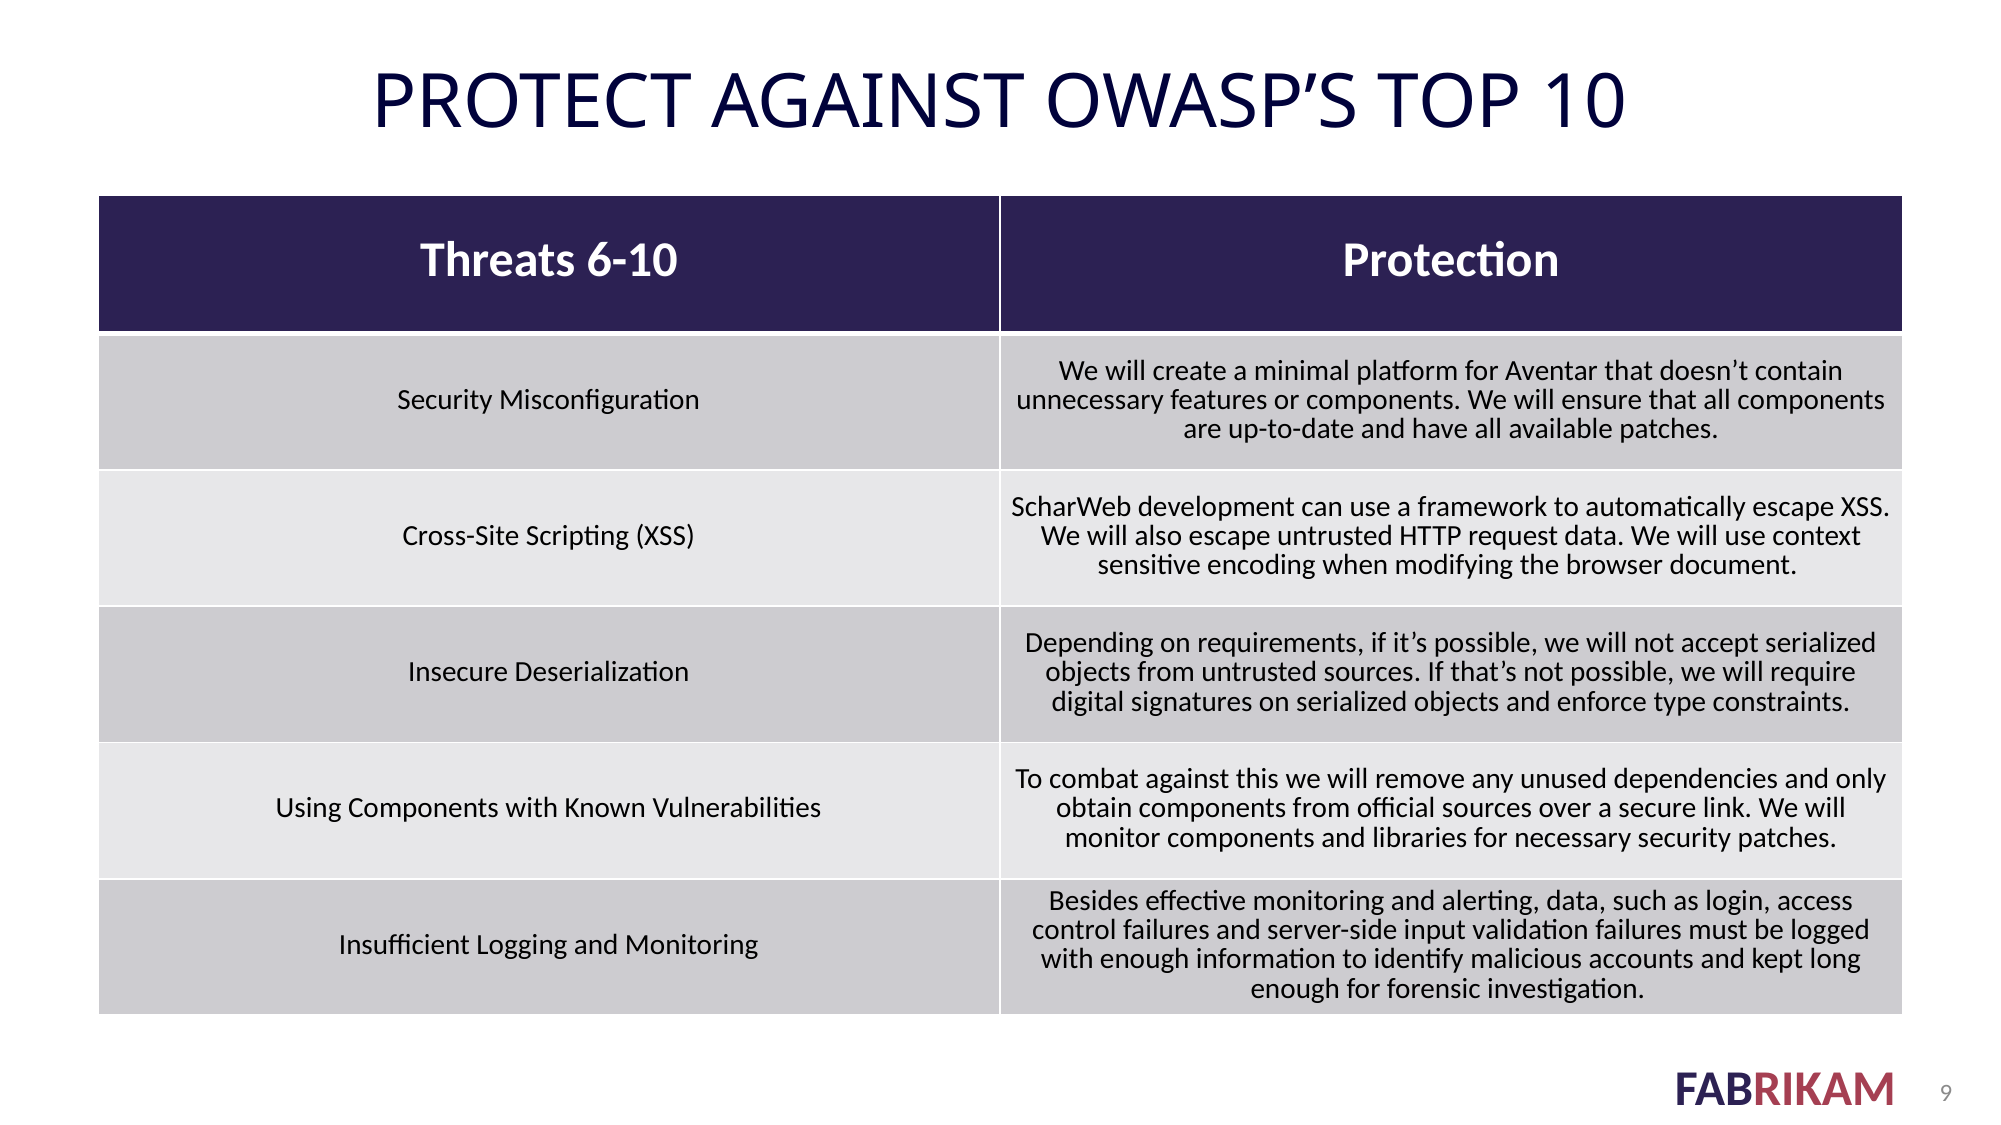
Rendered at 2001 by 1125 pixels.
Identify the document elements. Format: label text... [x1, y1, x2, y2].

table_cell To combat against this we will remove any unused dependencies and only obtain components from official sources over a secure link. We will monitor components and libraries for necessary security patches. [1001, 743, 1902, 878]
slide_number 9 [1894, 1061, 1968, 1121]
table_cell ScharWeb development can use a framework to automatically escape XSS. We will also escape untrusted HTTP request data. We will use context sensitive encoding when modifying the browser document. [1001, 471, 1902, 605]
table_header Threats 6-10 [99, 196, 999, 331]
table_cell Depending on requirements, if it’s possible, we will not accept serialized objects from untrusted sources. If that’s not possible, we will require digital signatures on serialized objects and enforce type constraints. [1001, 607, 1902, 742]
table_cell Besides effective monitoring and alerting, data, such as login, access control failures and server-side input validation failures must be logged with enough information to identify malicious accounts and kept long enough for forensic investigation. [1001, 880, 1902, 1014]
table_header Protection [1001, 196, 1902, 331]
table_cell Cross-Site Scripting (XSS) [99, 471, 999, 605]
table_cell Security Misconfiguration [99, 336, 999, 469]
table_cell Insufficient Logging and Monitoring [99, 880, 999, 1014]
title Protect against Owasp’s top 10 [97, 0, 1903, 194]
table_cell We will create a minimal platform for Aventar that doesn’t contain unnecessary features or components. We will ensure that all components are up-to-date and have all available patches. [1001, 336, 1902, 469]
table_cell Using Components with Known Vulnerabilities [99, 743, 999, 878]
table_cell Insecure Deserialization [99, 607, 999, 742]
